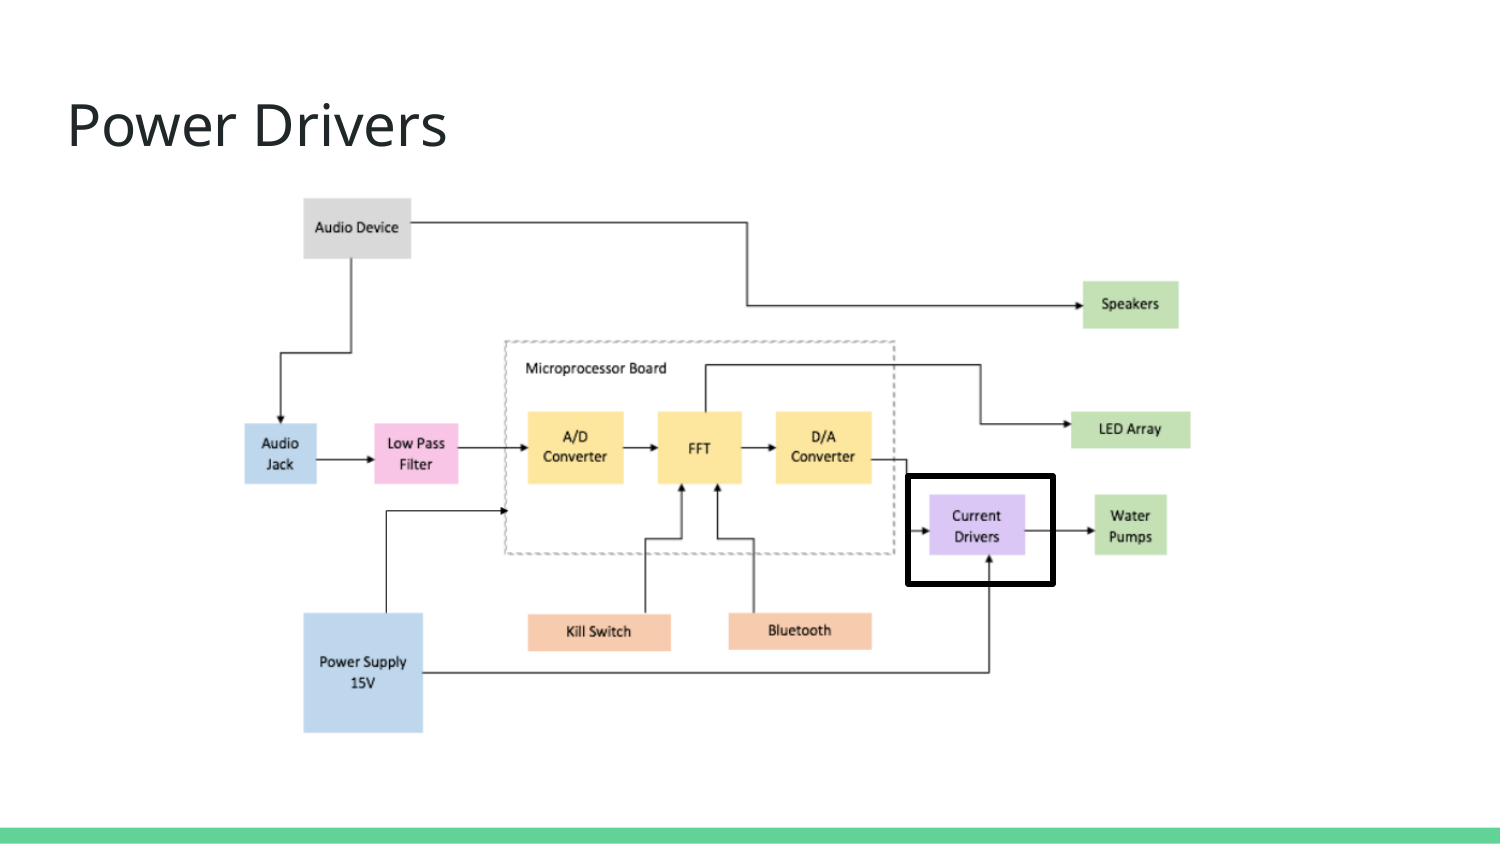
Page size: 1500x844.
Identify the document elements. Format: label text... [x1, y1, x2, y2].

title Power Drivers [51, 72, 1449, 167]
picture [213, 188, 1228, 750]
